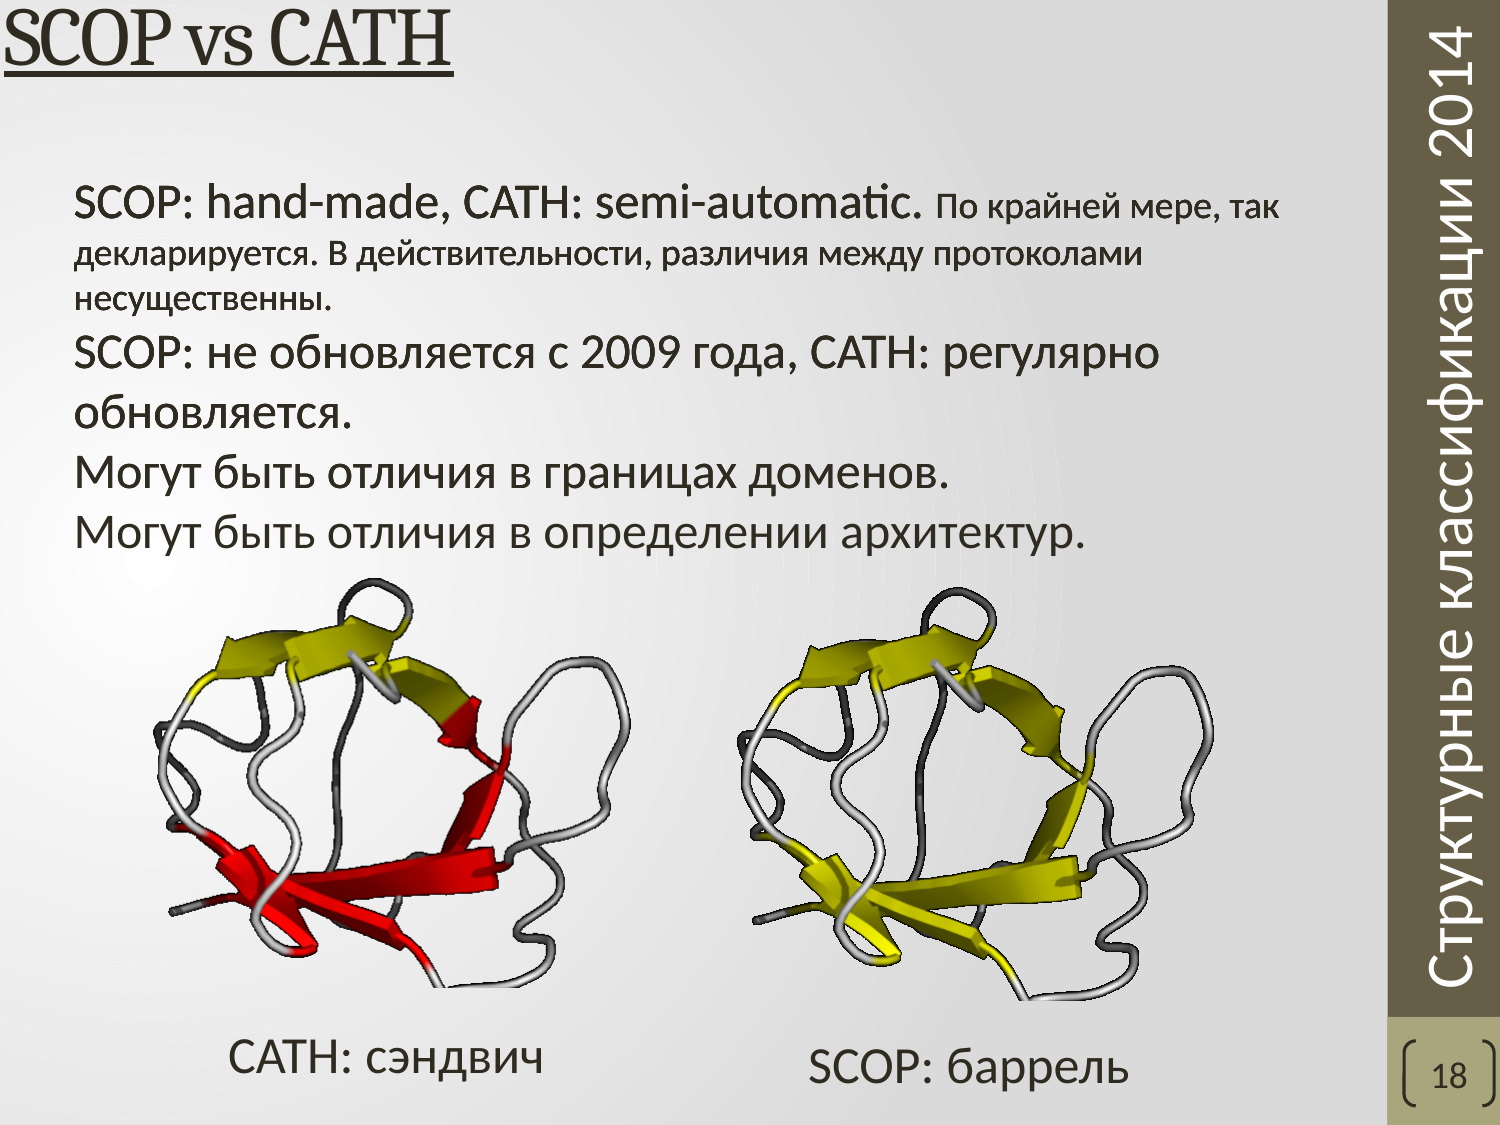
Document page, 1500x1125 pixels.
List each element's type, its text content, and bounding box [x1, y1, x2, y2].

text_box SCOP: hand-made, CATH: semi-automatic. По крайней мере, так декларируется. В действительности, различия между протоколами несущественны. SCOP: не обновляется с 2009 года, CATH: регулярно обновляется. Могут быть отличия в границах доменов. Могут быть отличия в определении архитектур. [58, 160, 1365, 566]
picture [114, 563, 648, 988]
picture [710, 570, 1235, 1002]
text_box CATH: сэндвич [213, 1014, 560, 1092]
text_box SCOP: баррель [793, 1024, 1145, 1102]
slide_number 18 [1402, 1039, 1496, 1108]
text_box SCOP vs CATH [0, 0, 1221, 90]
